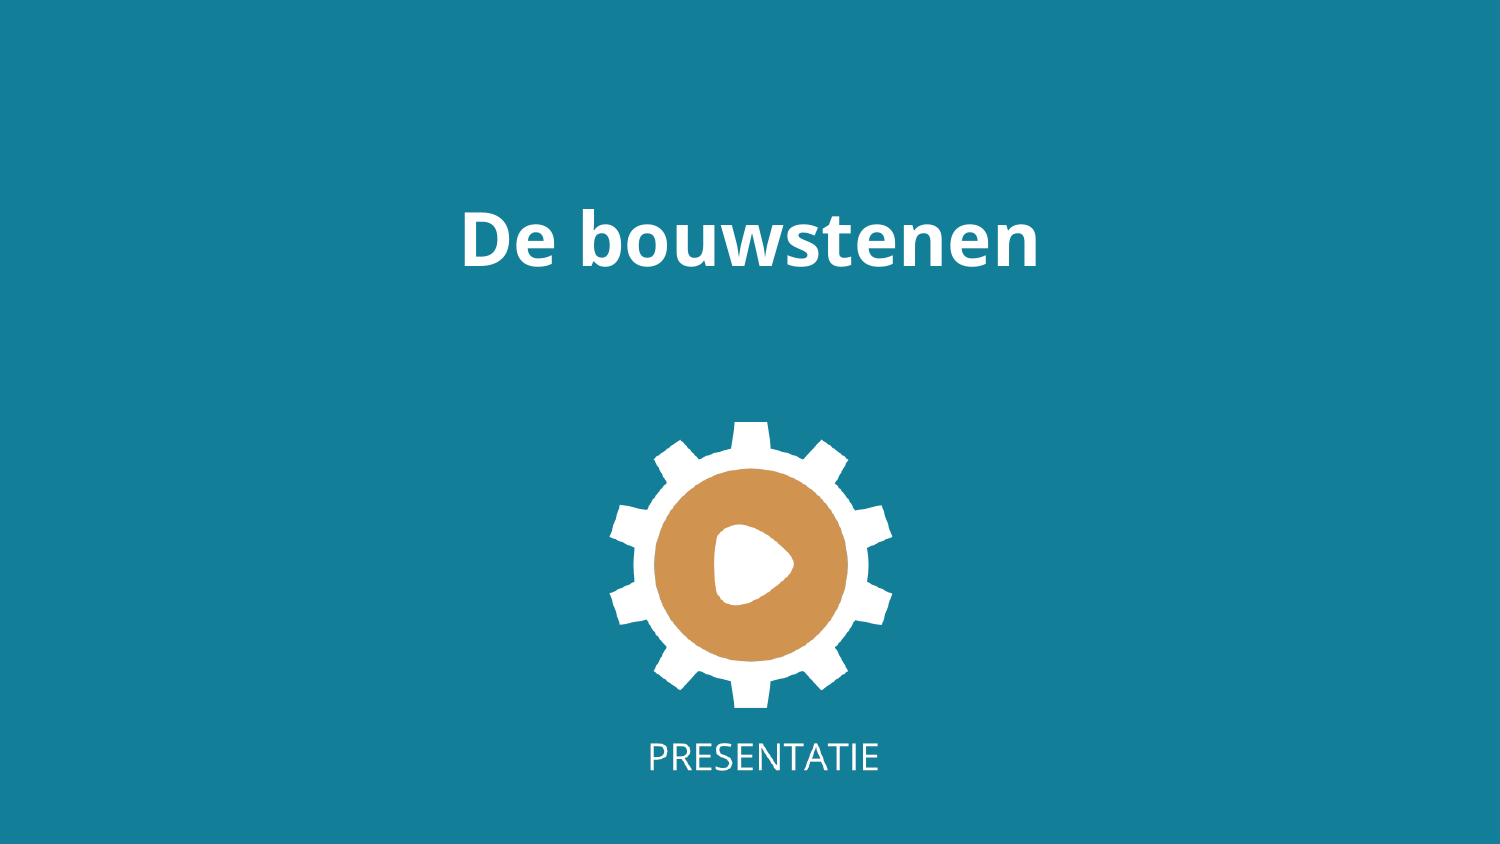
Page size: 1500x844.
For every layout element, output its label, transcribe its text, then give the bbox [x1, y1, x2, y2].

picture [0, 0, 1500, 844]
title De bouwstenen [153, 64, 1347, 396]
